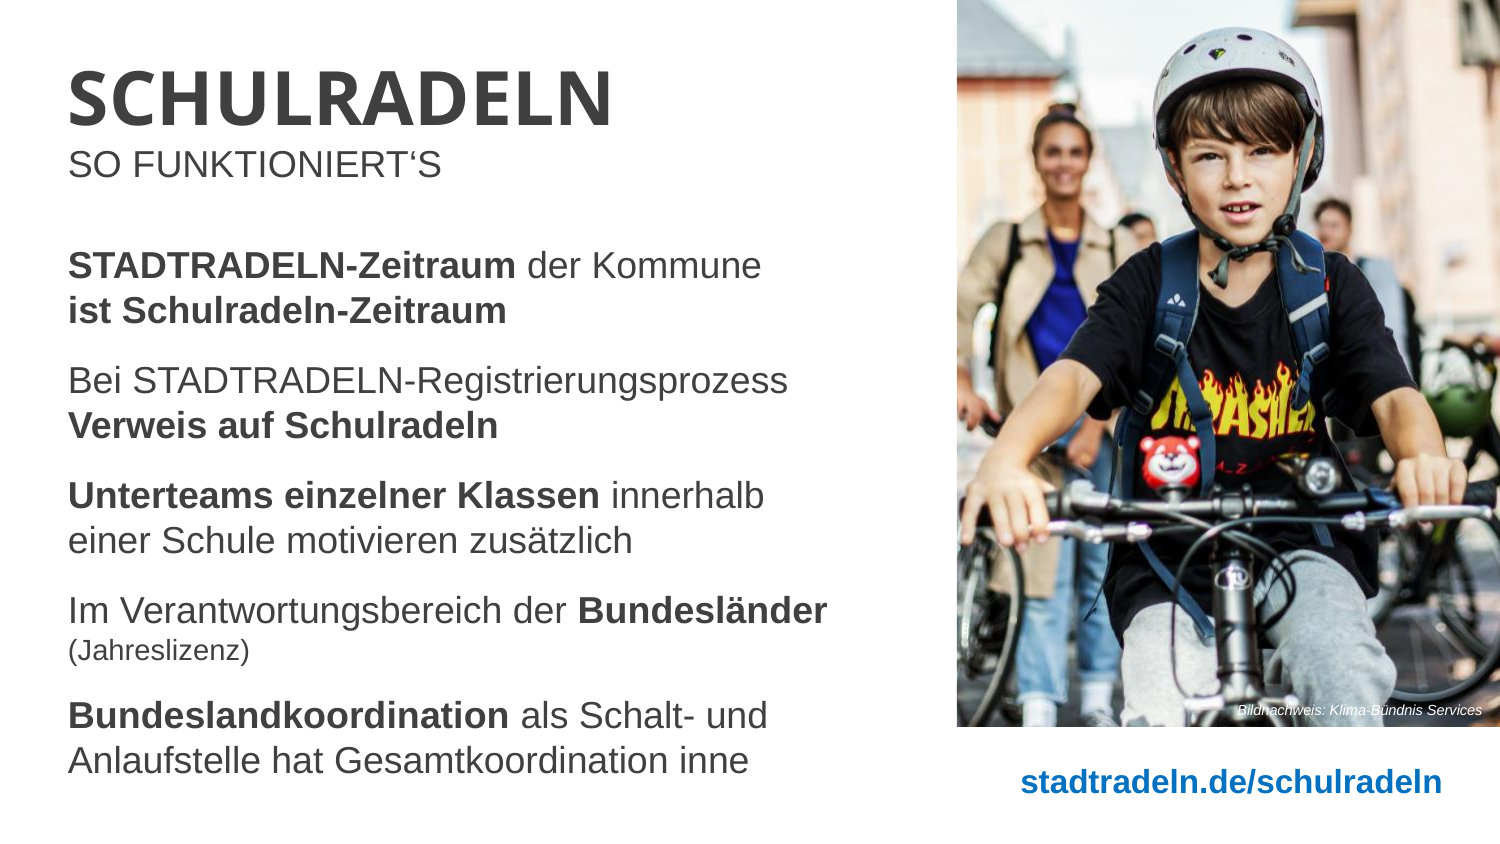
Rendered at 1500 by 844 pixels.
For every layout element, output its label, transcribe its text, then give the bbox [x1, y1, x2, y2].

text_box STADTRADELN-Zeitraum der Kommune ist Schulradeln-Zeitraum Bei STADTRADELN-Registrierungsprozess Verweis auf Schulradeln Unterteams einzelner Klassen innerhalb einer Schule motivieren zusätzlich Im Verantwortungsbereich der Bundesländer (Jahreslizenz) Bundeslandkoordination als Schalt- und Anlaufstelle hat Gesamtkoordination inne [53, 233, 845, 789]
text_box Schulradeln So Funktioniert‘s [53, 42, 904, 193]
text_box stadtradeln.de/schulradeln [1005, 752, 1459, 808]
picture [956, 0, 1500, 727]
